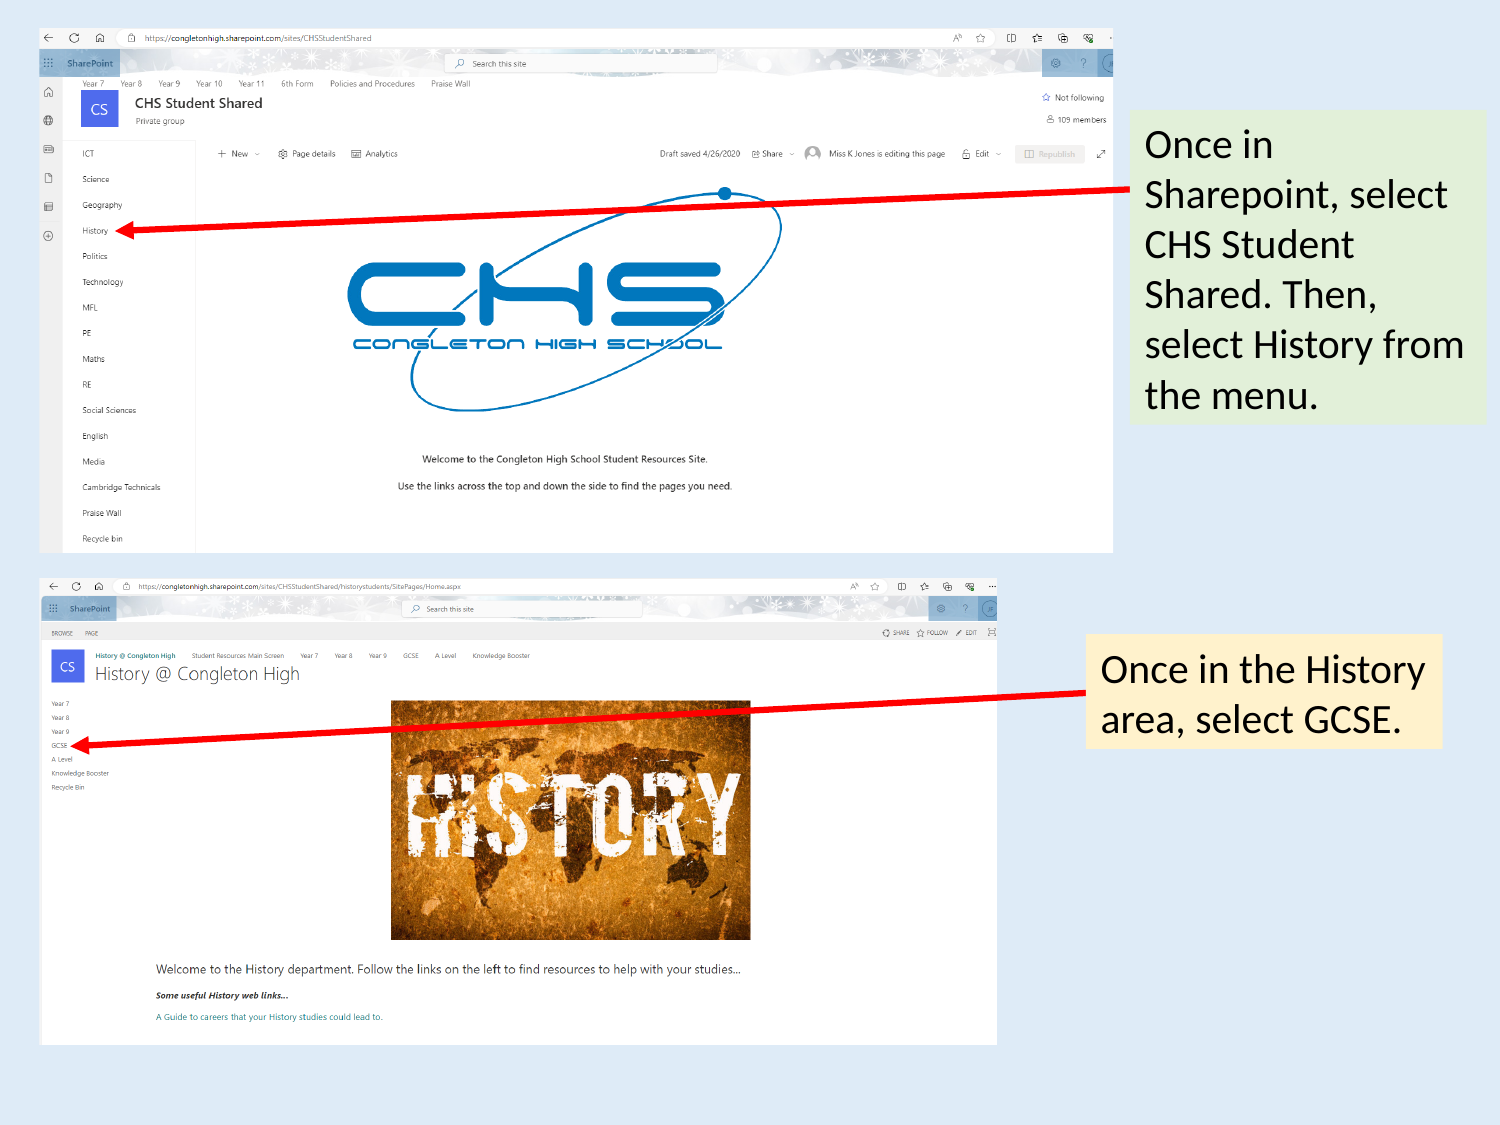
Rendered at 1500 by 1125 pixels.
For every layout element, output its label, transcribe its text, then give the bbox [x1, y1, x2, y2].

picture [39, 578, 997, 1045]
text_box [114, 188, 1146, 231]
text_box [70, 692, 1102, 747]
text_box Once in Sharepoint, select CHS Student Shared. Then, select History from the menu. [1129, 109, 1487, 425]
picture [39, 28, 1114, 553]
text_box Once in the History area, select GCSE. [1085, 634, 1443, 749]
